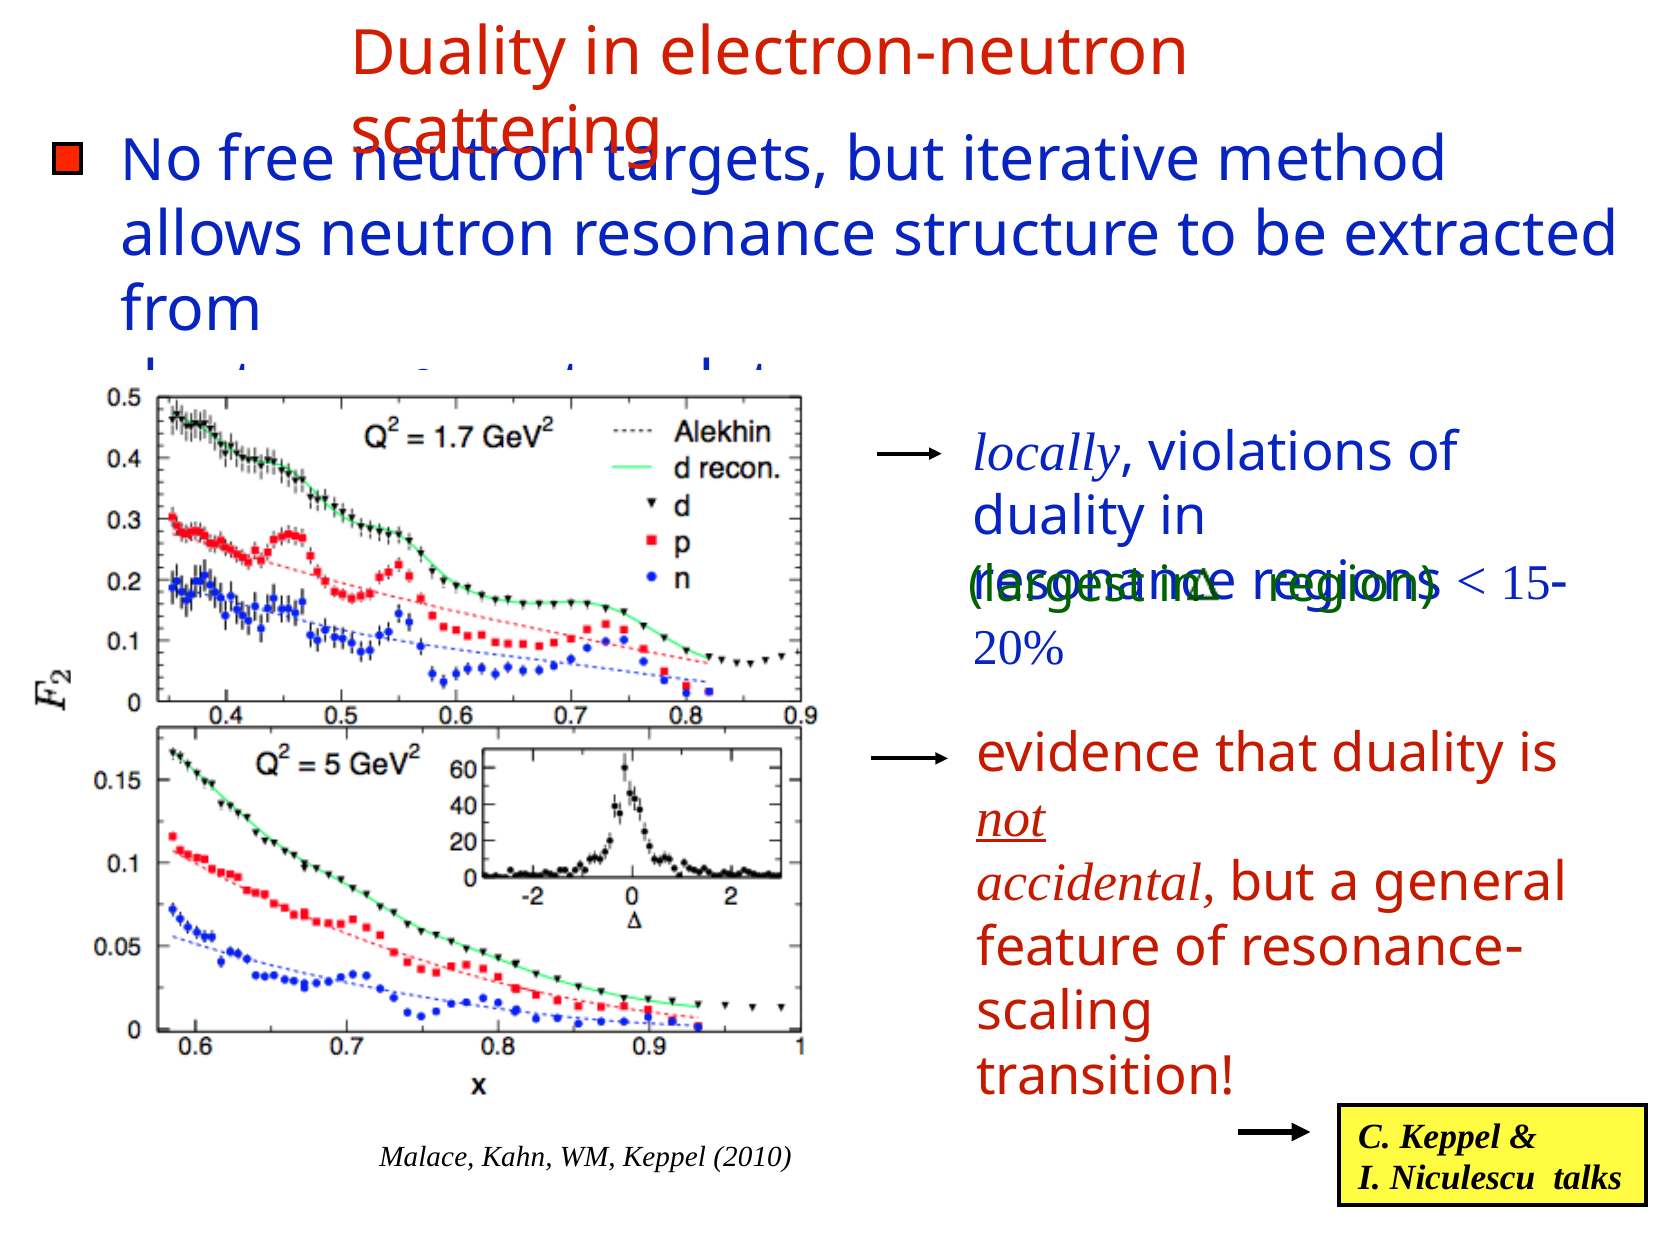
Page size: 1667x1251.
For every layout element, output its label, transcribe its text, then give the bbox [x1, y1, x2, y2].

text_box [33, 370, 824, 1103]
text_box No free neutron targets, but iterative method allows neutron resonance structure to be extracted from deuteron & proton data [112, 109, 1632, 426]
text_box Malace, Kahn, WM, Keppel (2010) [371, 1130, 820, 1181]
text_box C. Keppel & I. Niculescu talks [1339, 1105, 1647, 1206]
text_box [877, 447, 942, 460]
text_box [871, 752, 948, 765]
text_box [1238, 1125, 1311, 1139]
text_box Duality in electron-neutron scattering [341, 0, 1389, 175]
text_box [54, 143, 82, 173]
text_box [960, 407, 1638, 621]
text_box evidence that duality is not accidental, but a general feature of resonance-scaling transition! [968, 709, 1630, 1114]
